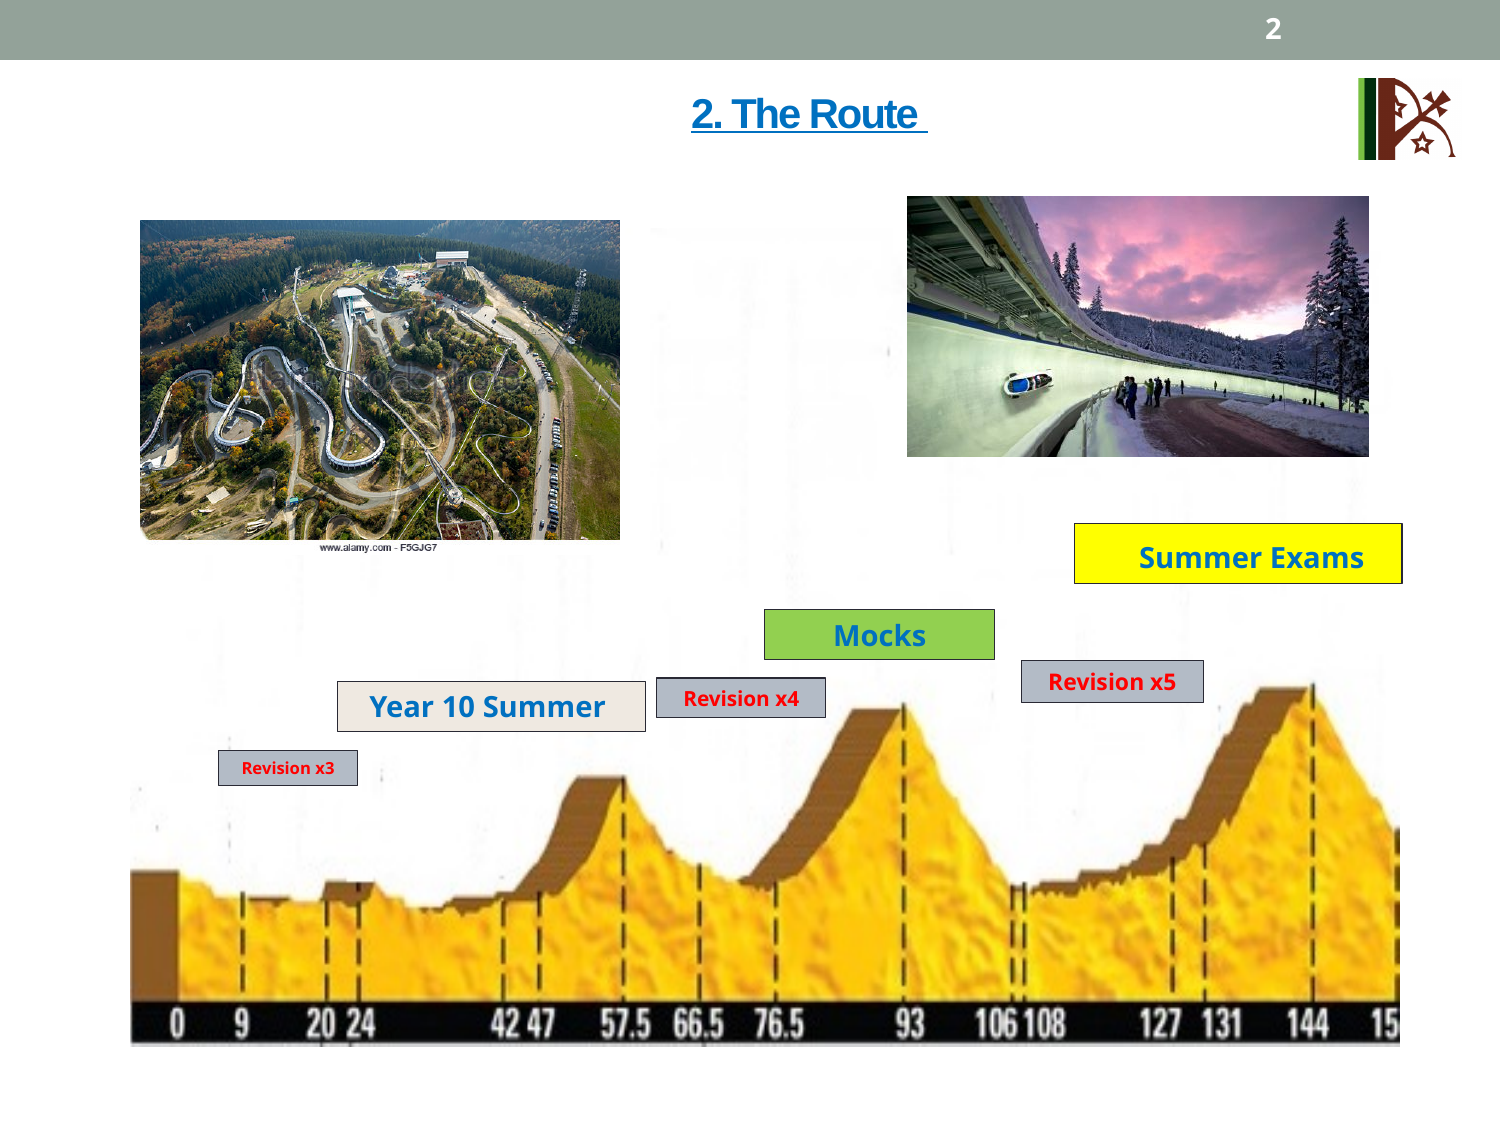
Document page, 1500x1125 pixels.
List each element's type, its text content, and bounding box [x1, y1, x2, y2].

title 2. The Route [253, 89, 1354, 134]
picture [907, 196, 1370, 457]
picture [140, 220, 620, 555]
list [129, 228, 1400, 1047]
slide_number 2 [1250, 3, 1425, 57]
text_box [1356, 77, 1462, 161]
